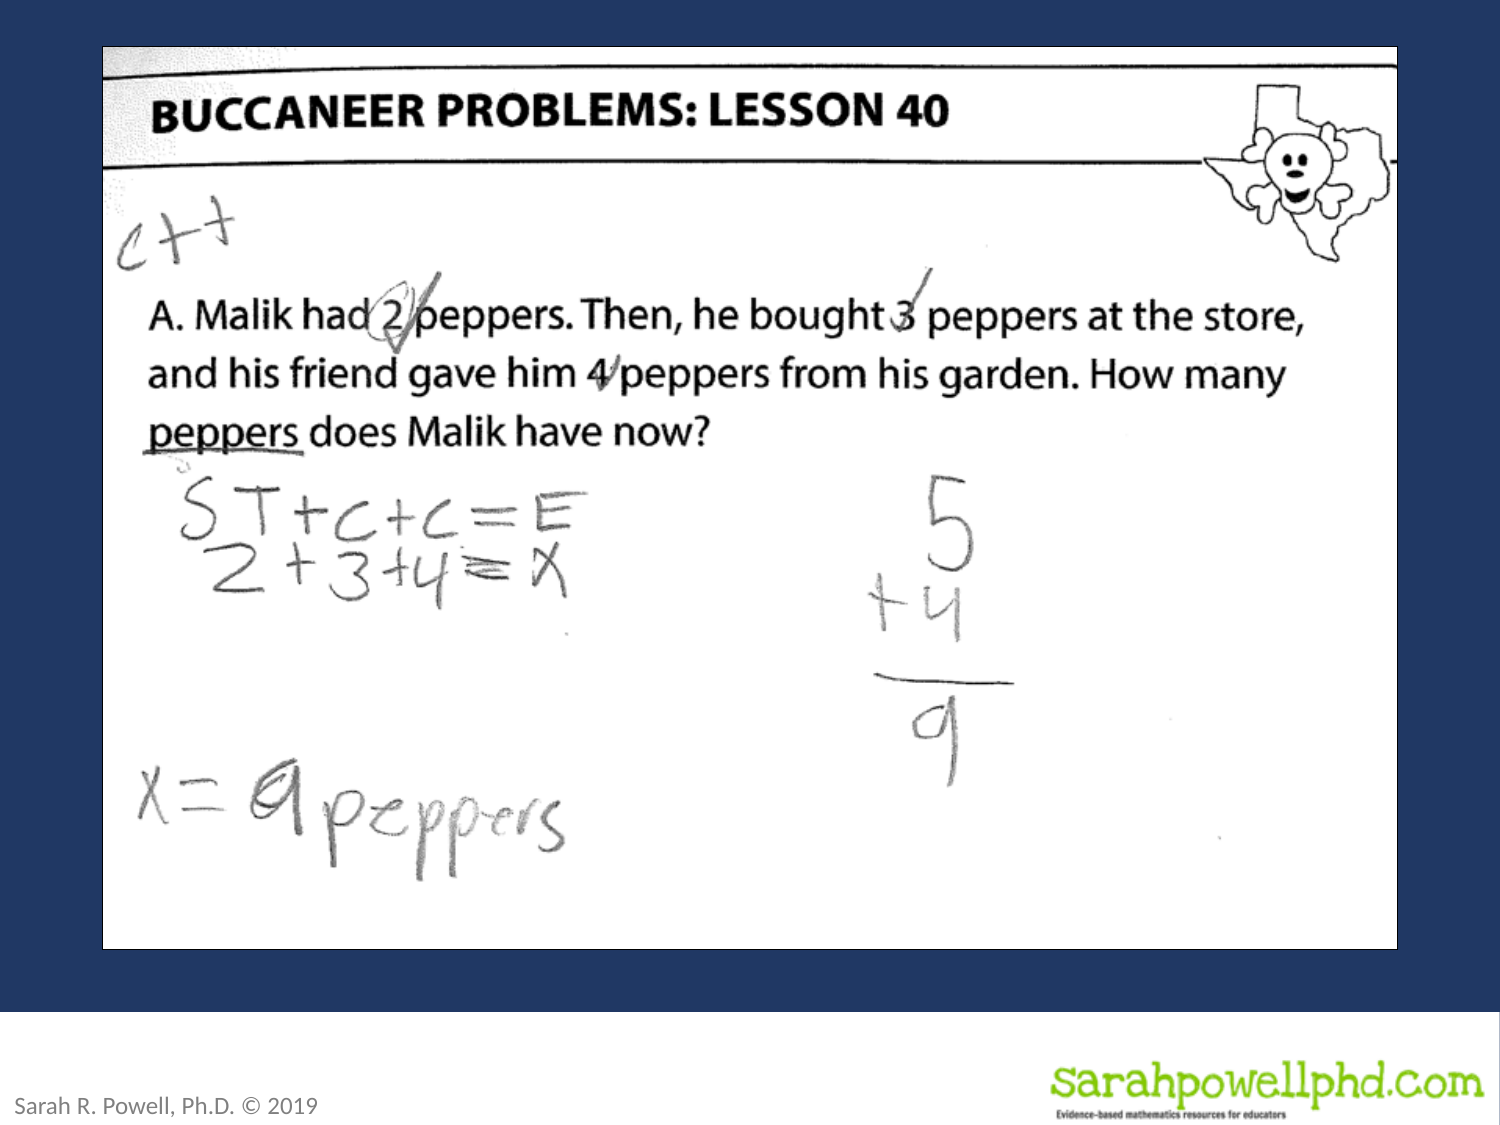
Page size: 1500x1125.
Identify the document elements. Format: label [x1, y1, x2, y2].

picture [102, 46, 1398, 950]
picture [1032, 1051, 1499, 1125]
